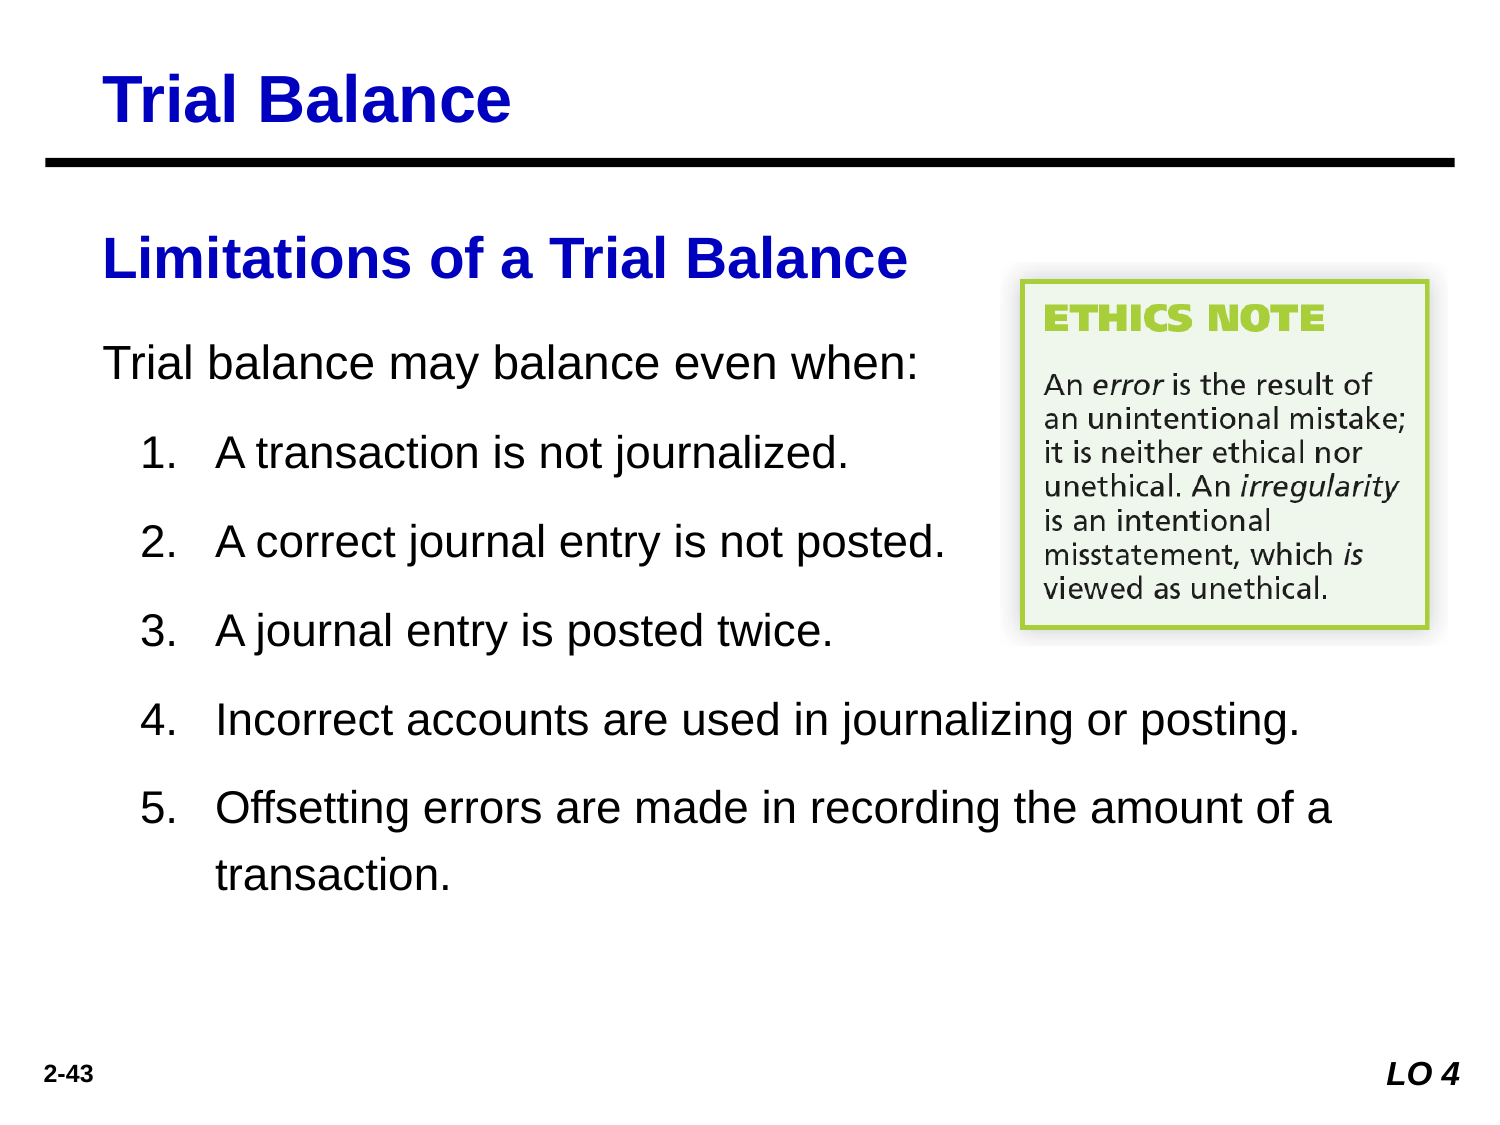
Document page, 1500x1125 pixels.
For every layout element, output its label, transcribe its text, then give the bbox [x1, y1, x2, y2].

text_box LO 4 [1324, 1044, 1475, 1100]
text_box Limitations of a Trial Balance [87, 212, 1400, 298]
picture [999, 262, 1448, 646]
text_box Trial Balance [87, 50, 1338, 142]
text_box Trial balance may balance even when: A transaction is not journalized. A correct journal entry is not posted. A journal entry is posted twice. Incorrect accounts are used in journalizing or posting. Offsetting errors are made in recording the amount of a transaction. [87, 312, 1438, 907]
